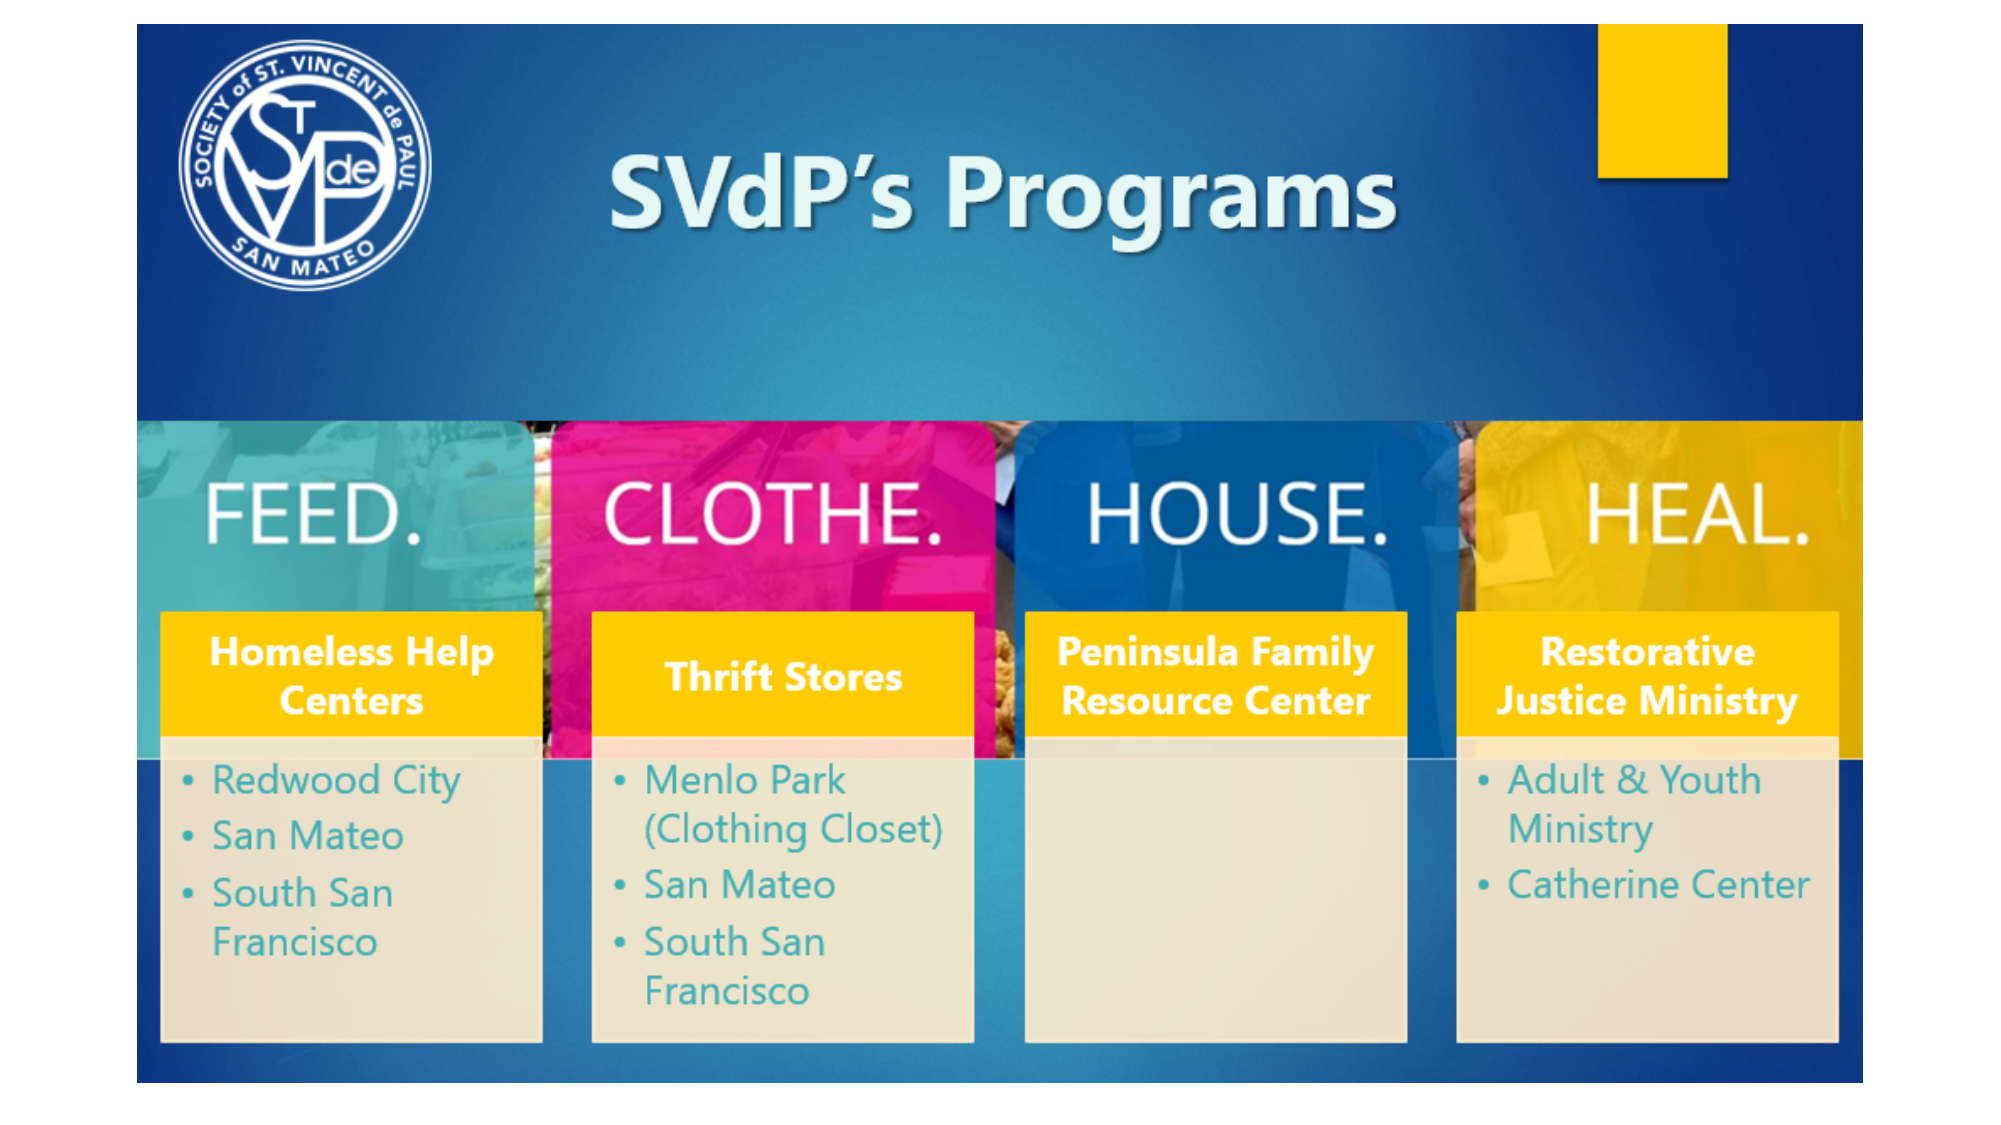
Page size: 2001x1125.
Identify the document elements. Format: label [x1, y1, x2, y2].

picture [137, 24, 1863, 1083]
